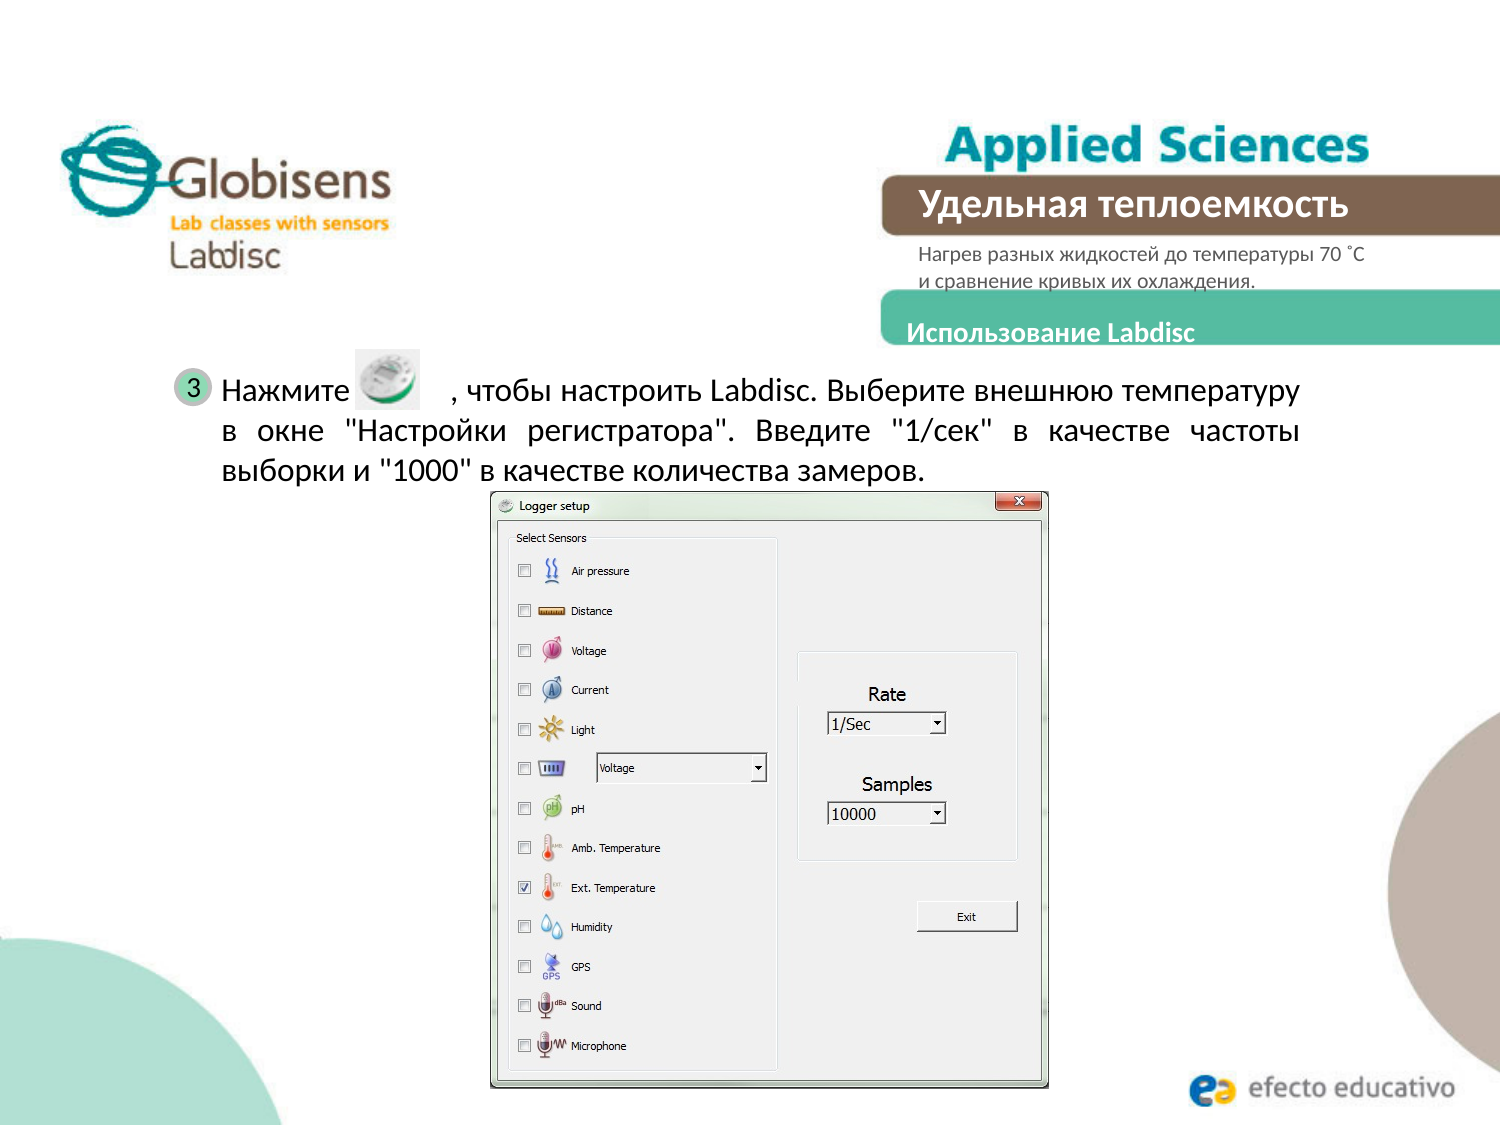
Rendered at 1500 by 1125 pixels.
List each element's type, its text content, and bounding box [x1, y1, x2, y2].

text_box Удельная теплоемкость [903, 167, 1500, 236]
picture [0, 0, 1500, 1125]
text_box 3 [171, 360, 216, 411]
text_box Нажмите , чтобы настроить Labdisc. Выберите внешнюю температуру в окне "Настройки регистратора". Введите "1/сек" в качестве частоты выборки и "1000" в качестве количества замеров. [206, 360, 1317, 536]
text_box Использование Labdisc [891, 305, 1500, 374]
text_box Нагрев разных жидкостей до температуры 70 ˚C и сравнение кривых их охлаждения. [903, 232, 1447, 300]
